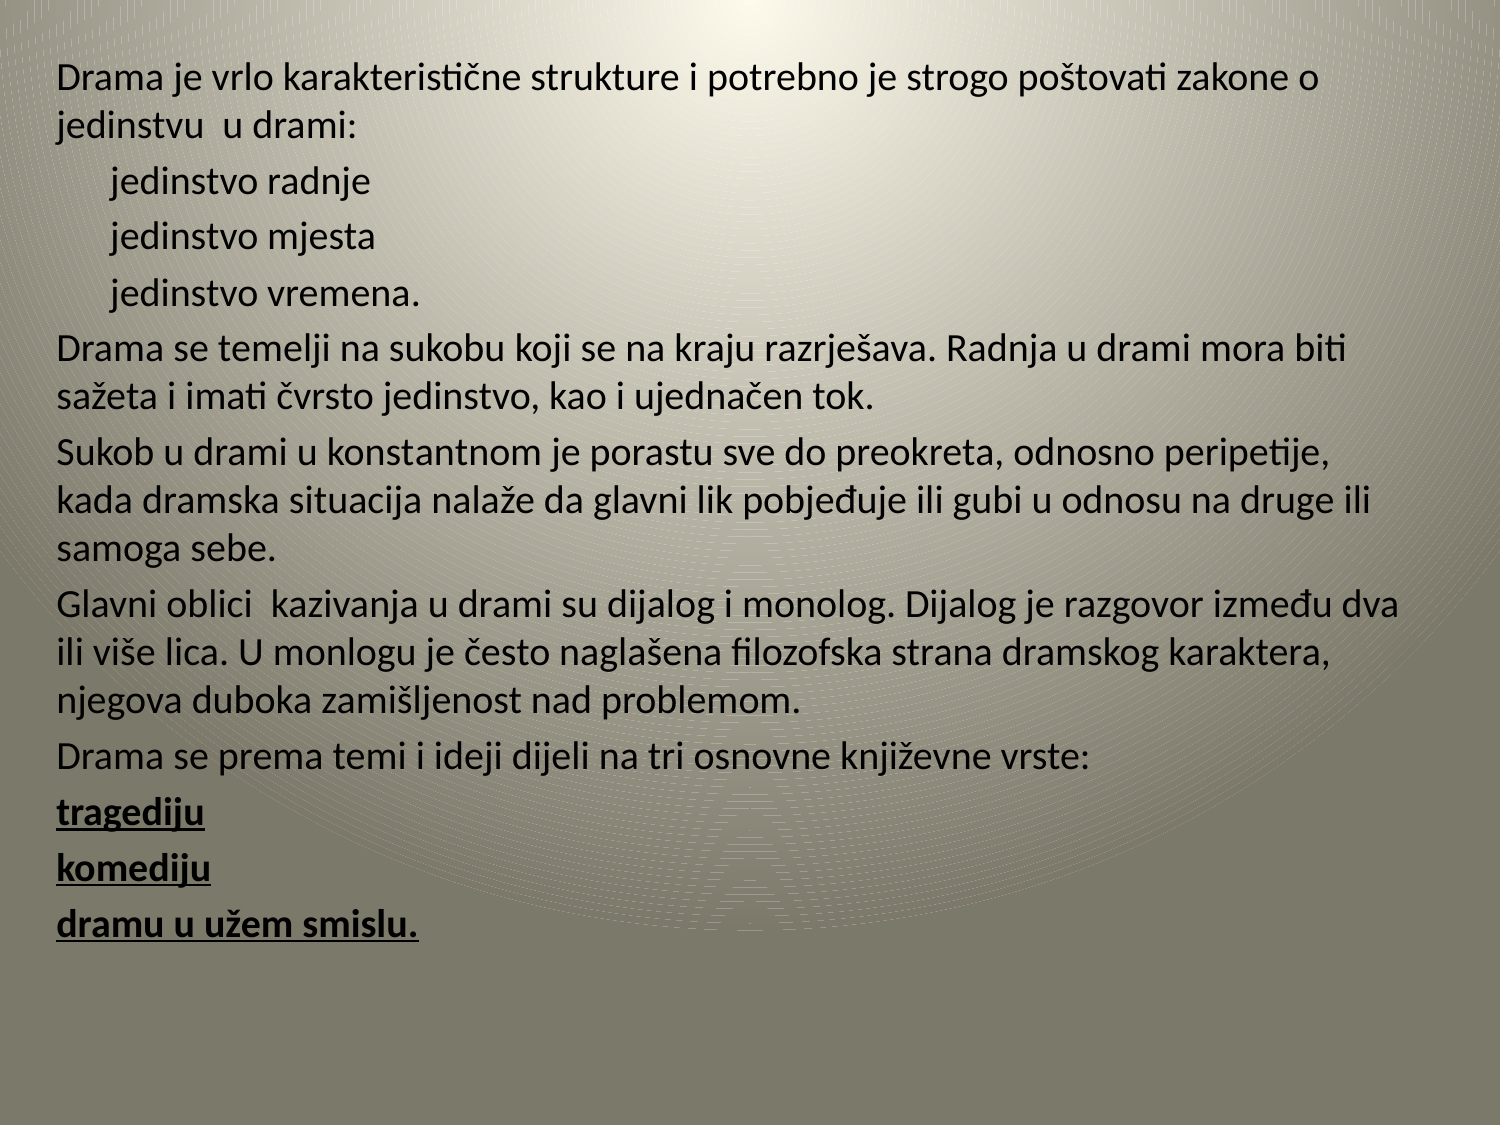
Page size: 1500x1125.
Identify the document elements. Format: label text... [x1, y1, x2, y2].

list Drama je vrlo karakteristične strukture i potrebno je strogo poštovati zakone o jedinstvu u drami: jedinstvo radnje jedinstvo mjesta jedinstvo vremena. Drama se temelji na sukobu koji se na kraju razrješava. Radnja u drami mora biti sažeta i imati čvrsto jedinstvo, kao i ujednačen tok. Sukob u drami u konstantnom je porastu sve do preokreta, odnosno peripetije, kada dramska situacija nalaže da glavni lik pobjeđuje ili gubi u odnosu na druge ili samoga sebe. Glavni oblici kazivanja u drami su dijalog i monolog. Dijalog je razgovor između dva ili više lica. U monlogu je često naglašena filozofska strana dramskog karaktera, njegova duboka zamišljenost nad problemom. Drama se prema temi i ideji dijeli na tri osnovne književne vrste: tragediju komediju dramu u užem smislu. [41, 42, 1425, 1005]
